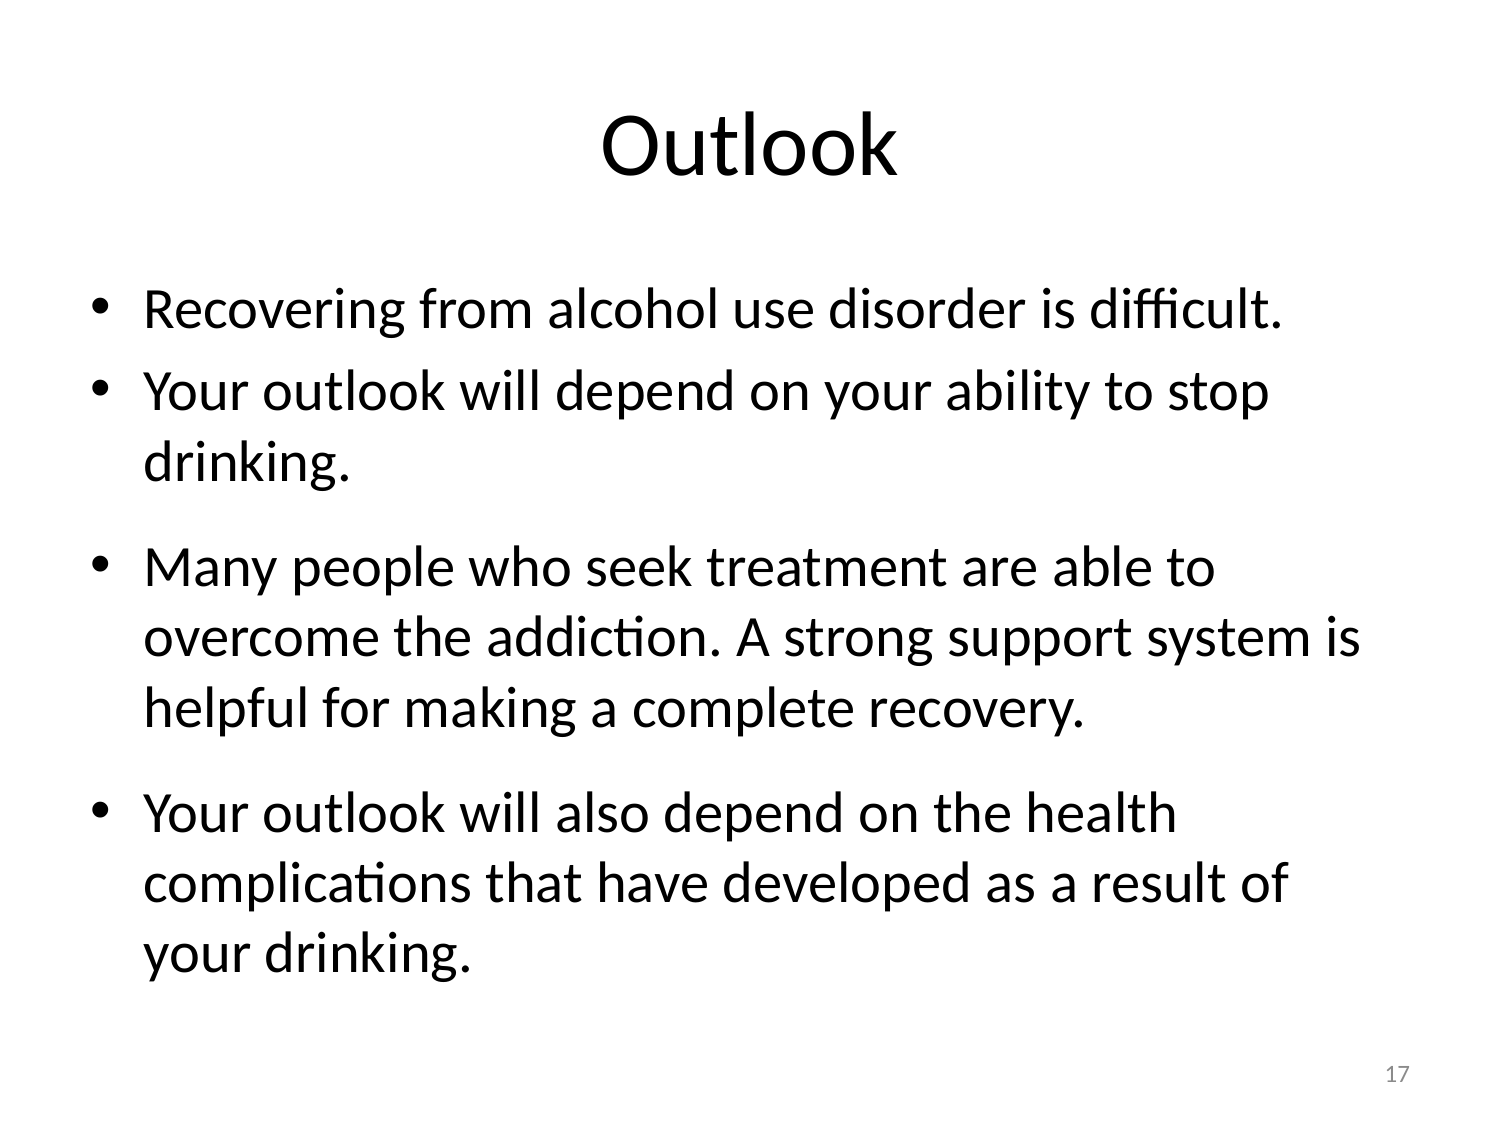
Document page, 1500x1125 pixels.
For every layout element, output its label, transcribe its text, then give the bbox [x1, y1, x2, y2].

title Outlook [75, 45, 1425, 233]
slide_number 17 [1074, 1042, 1425, 1103]
list Recovering from alcohol use disorder is difficult. Your outlook will depend on your ability to stop drinking. Many people who seek treatment are able to overcome the addiction. A strong support system is helpful for making a complete recovery. Your outlook will also depend on the health complications that have developed as a result of your drinking. [75, 262, 1425, 1005]
